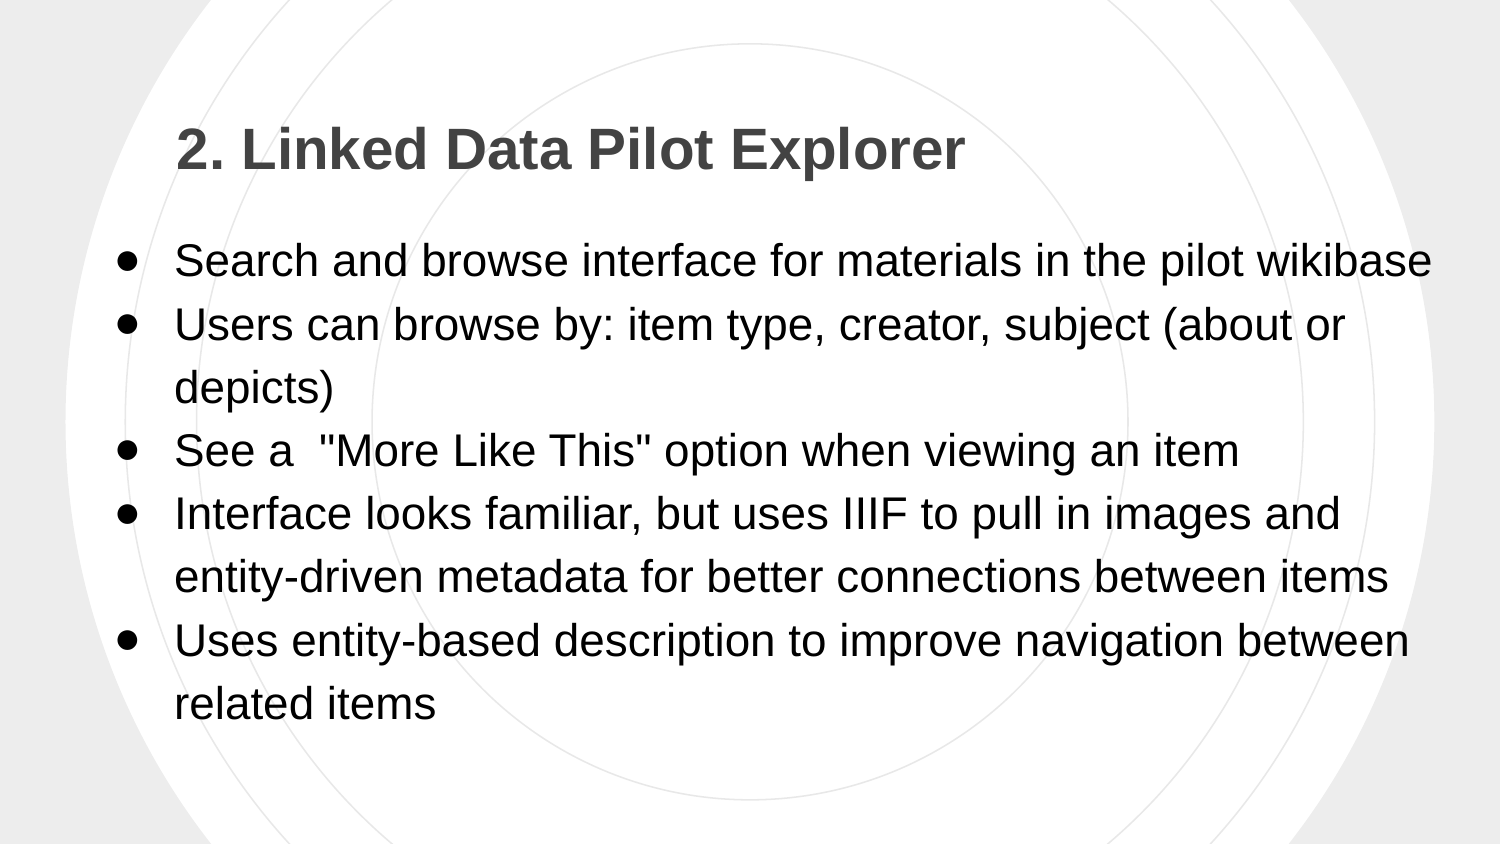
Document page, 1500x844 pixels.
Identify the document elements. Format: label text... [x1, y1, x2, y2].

list Search and browse interface for materials in the pilot wikibase Users can browse by: item type, creator, subject (about or depicts) See a "More Like This" option when viewing an item Interface looks familiar, but uses IIIF to pull in images and entity-driven metadata for better connections between items Uses entity-based description to improve navigation between related items [84, 207, 1454, 815]
title 2. Linked Data Pilot Explorer [161, 95, 1306, 208]
